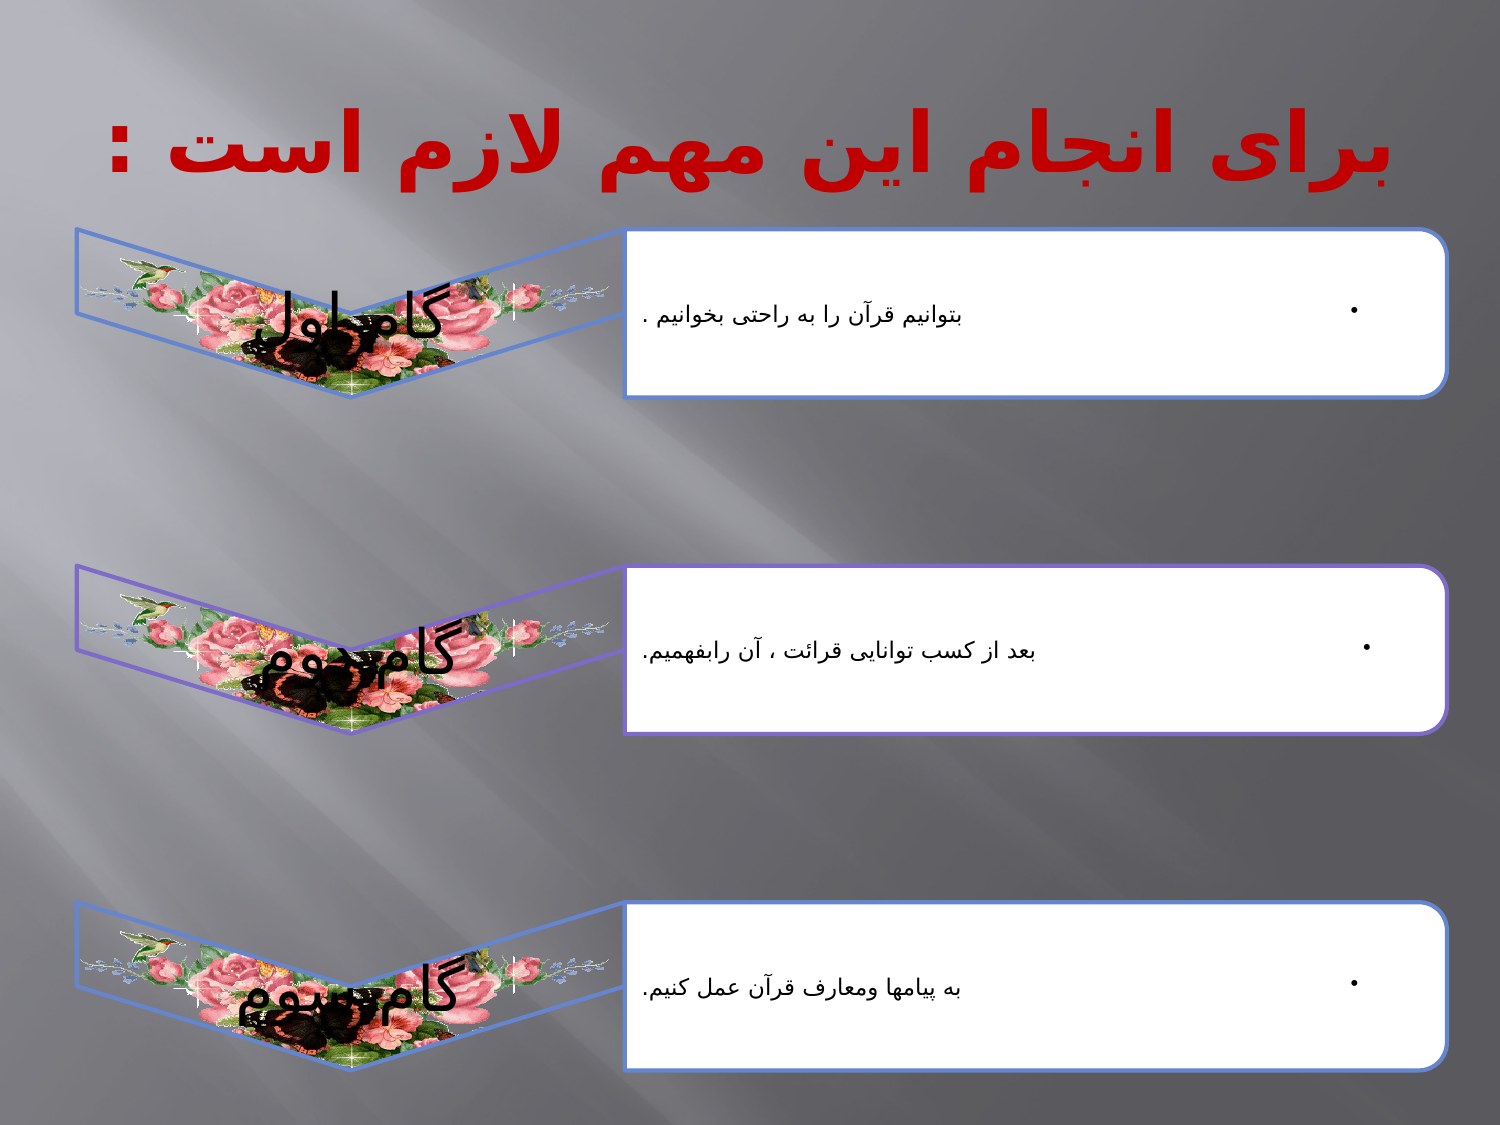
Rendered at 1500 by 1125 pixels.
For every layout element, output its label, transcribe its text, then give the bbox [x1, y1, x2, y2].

title برای انجام این مهم لازم است : [75, 45, 1425, 228]
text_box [76, 228, 1448, 1071]
